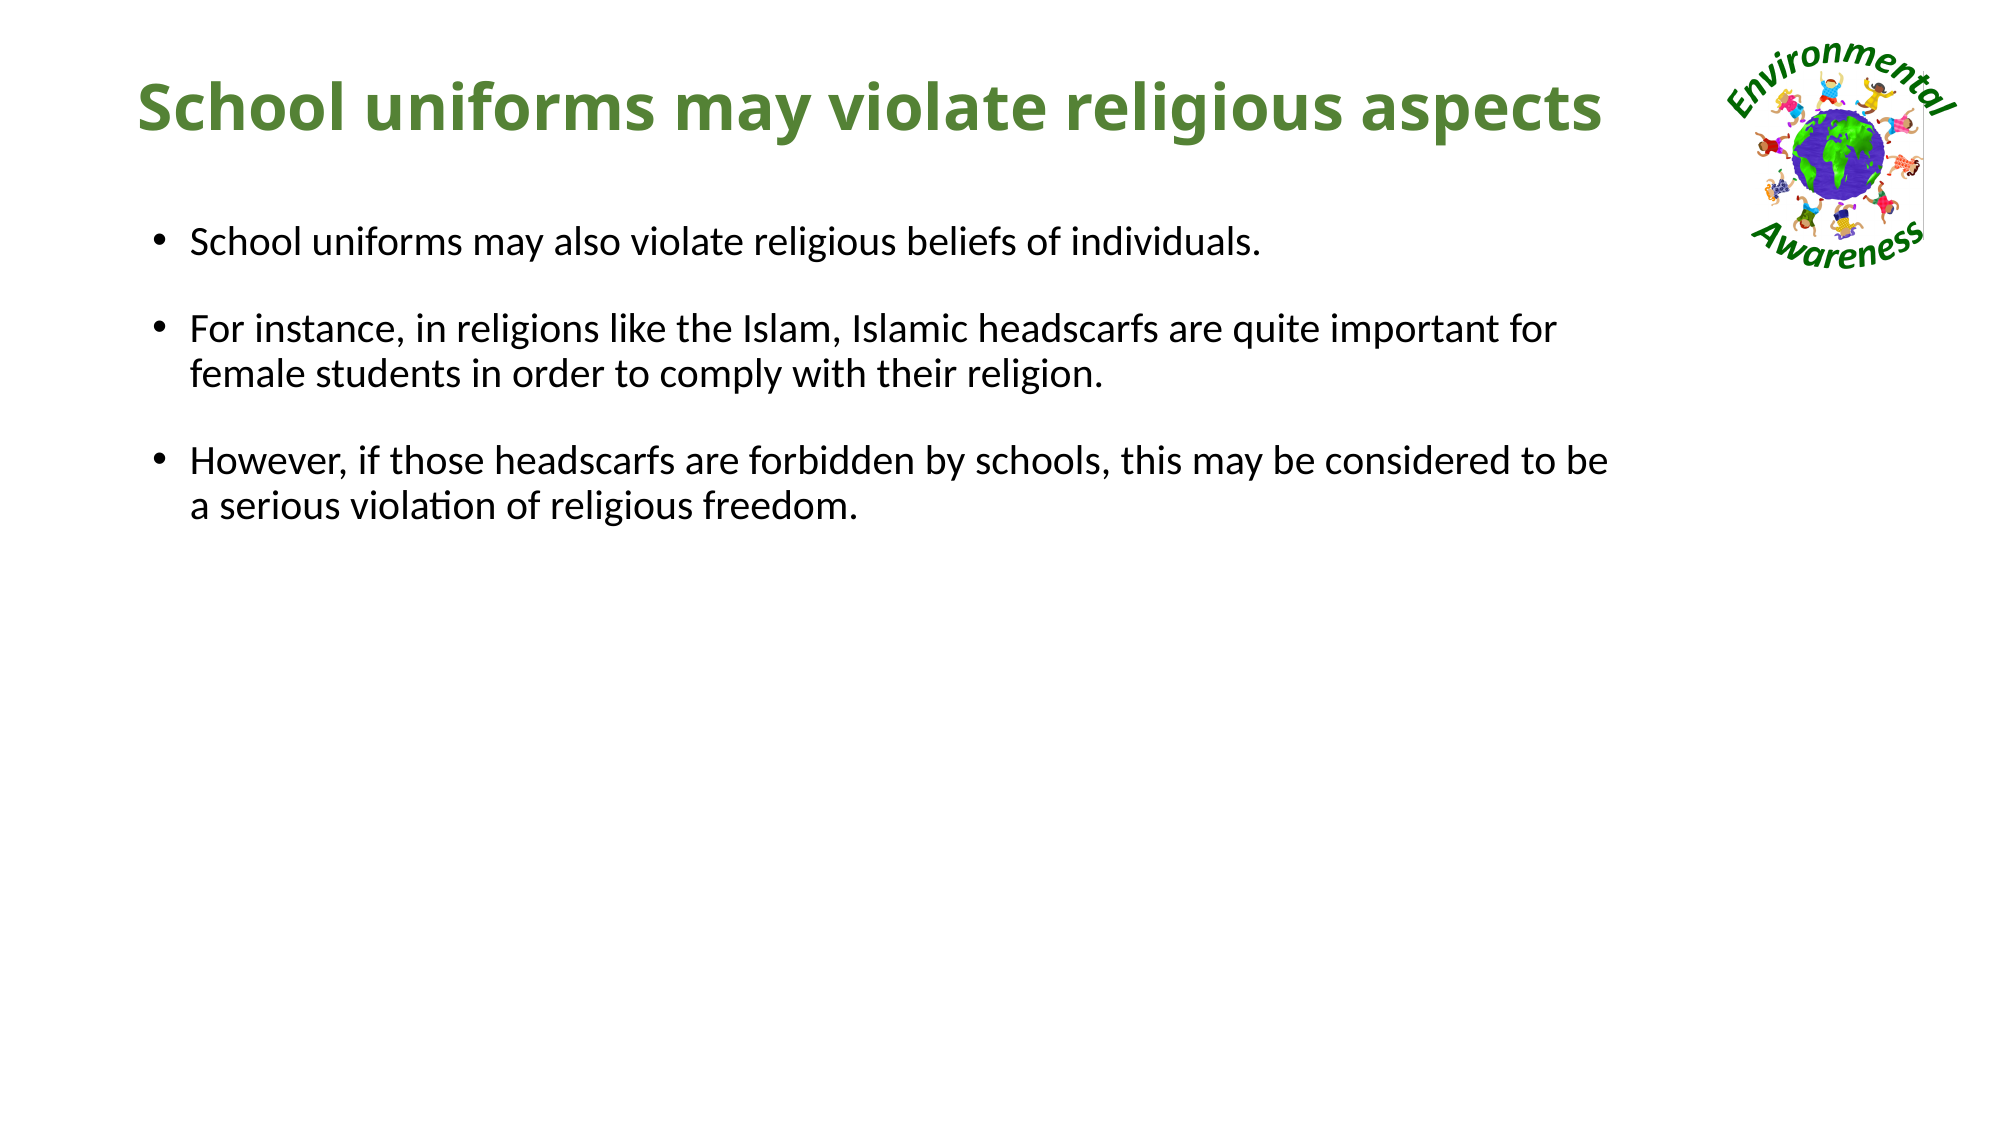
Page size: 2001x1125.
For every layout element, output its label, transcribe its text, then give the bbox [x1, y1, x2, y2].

picture [1716, 35, 1962, 278]
list School uniforms may also violate religious beliefs of individuals. For instance, in religions like the Islam, Islamic headscarfs are quite important for female students in order to comply with their religion. However, if those headscarfs are forbidden by schools, this may be considered to be a serious violation of religious freedom. [137, 212, 1650, 1021]
title School uniforms may violate religious aspects [122, 59, 1650, 160]
